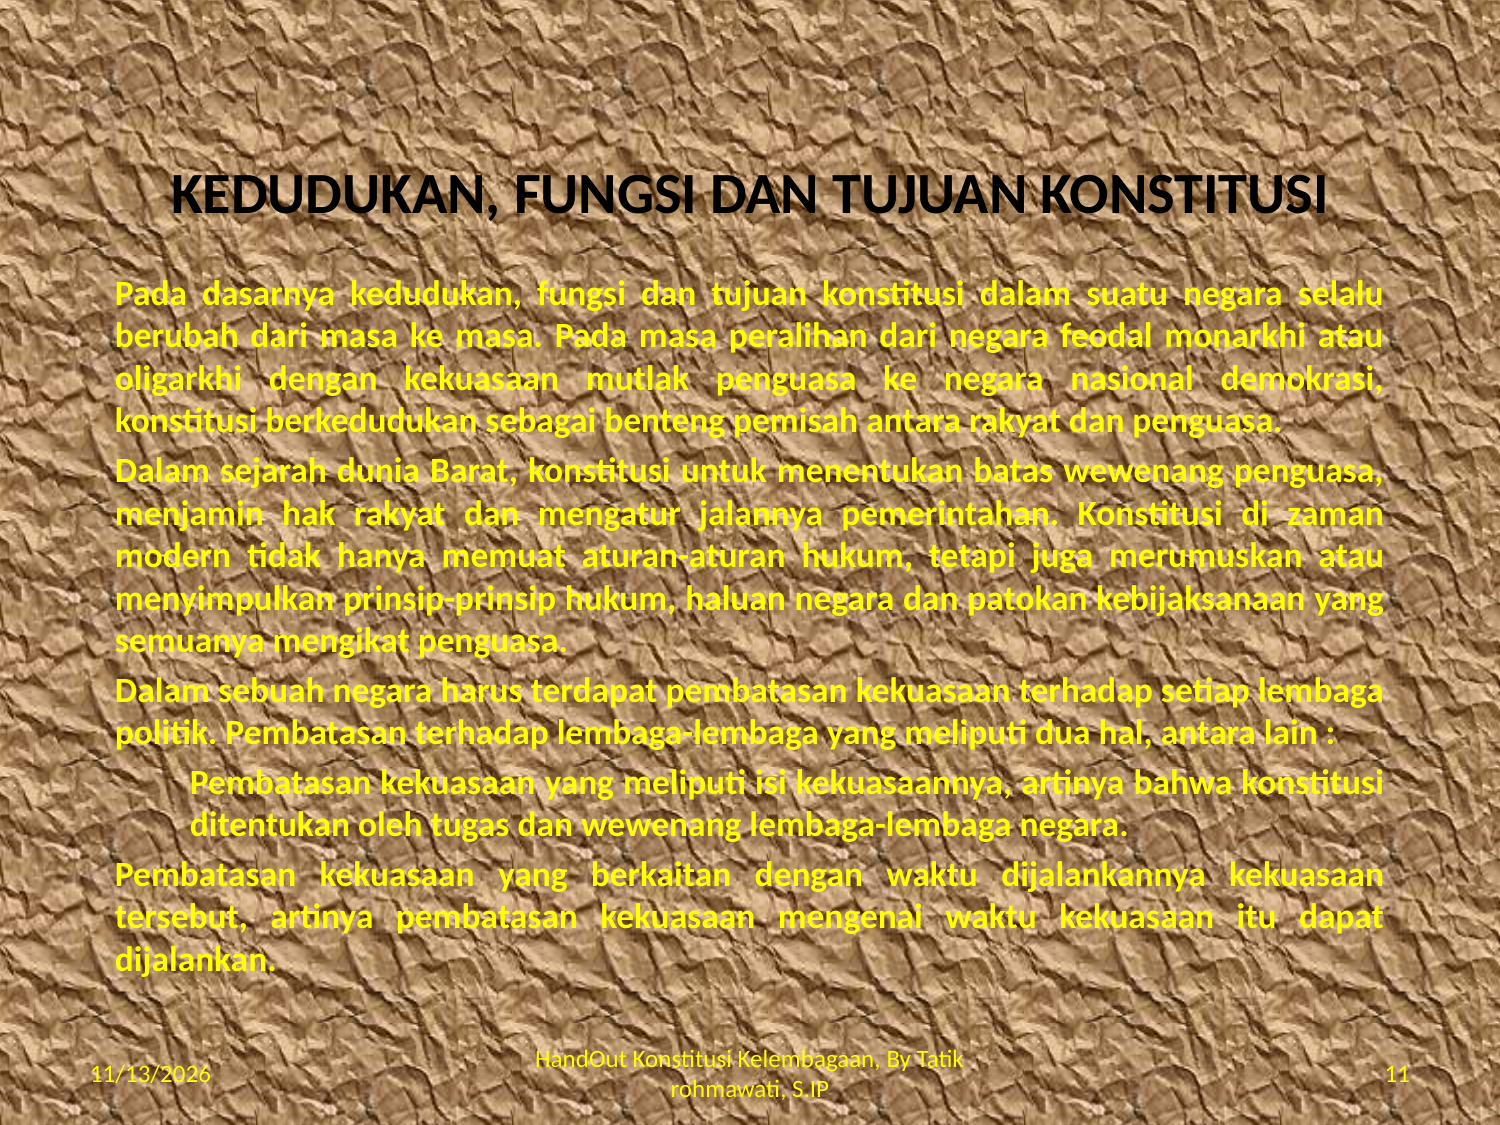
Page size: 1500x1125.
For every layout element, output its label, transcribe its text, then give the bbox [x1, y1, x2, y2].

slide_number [75, 1042, 425, 1103]
title KEDUDUKAN, FUNGSI DAN TUJUAN KONSTITUSI [112, 162, 1388, 262]
footer HandOut Konstitusi Kelembagaan, By Tatik rohmawati, S.IP [512, 1042, 988, 1103]
picture [0, 0, 1500, 1125]
slide_number 11 [1074, 1042, 1425, 1103]
subtitle Pada dasarnya kedudukan, fungsi dan tujuan konstitusi dalam suatu negara selalu berubah dari masa ke masa. Pada masa peralihan dari negara feodal monarkhi atau oligarkhi dengan kekuasaan mutlak penguasa ke negara nasional demokrasi, konstitusi berkedudukan sebagai benteng pemisah antara rakyat dan penguasa. Dalam sejarah dunia Barat, konstitusi untuk menentukan batas wewenang penguasa, menjamin hak rakyat dan mengatur jalannya pemerintahan. Konstitusi di zaman modern tidak hanya memuat aturan-aturan hukum, tetapi juga merumuskan atau menyimpulkan prinsip-prinsip hukum, haluan negara dan patokan kebijaksanaan yang semuanya mengikat penguasa. Dalam sebuah negara harus terdapat pembatasan kekuasaan terhadap setiap lembaga politik. Pembatasan terhadap lembaga-lembaga yang meliputi dua hal, antara lain : Pembatasan kekuasaan yang meliputi isi kekuasaannya, artinya bahwa konstitusi ditentukan oleh tugas dan wewenang lembaga-lembaga negara. Pembatasan kekuasaan yang berkaitan dengan waktu dijalankannya kekuasaan tersebut, artinya pembatasan kekuasaan mengenai waktu kekuasaan itu dapat dijalankan. [99, 262, 1400, 1025]
